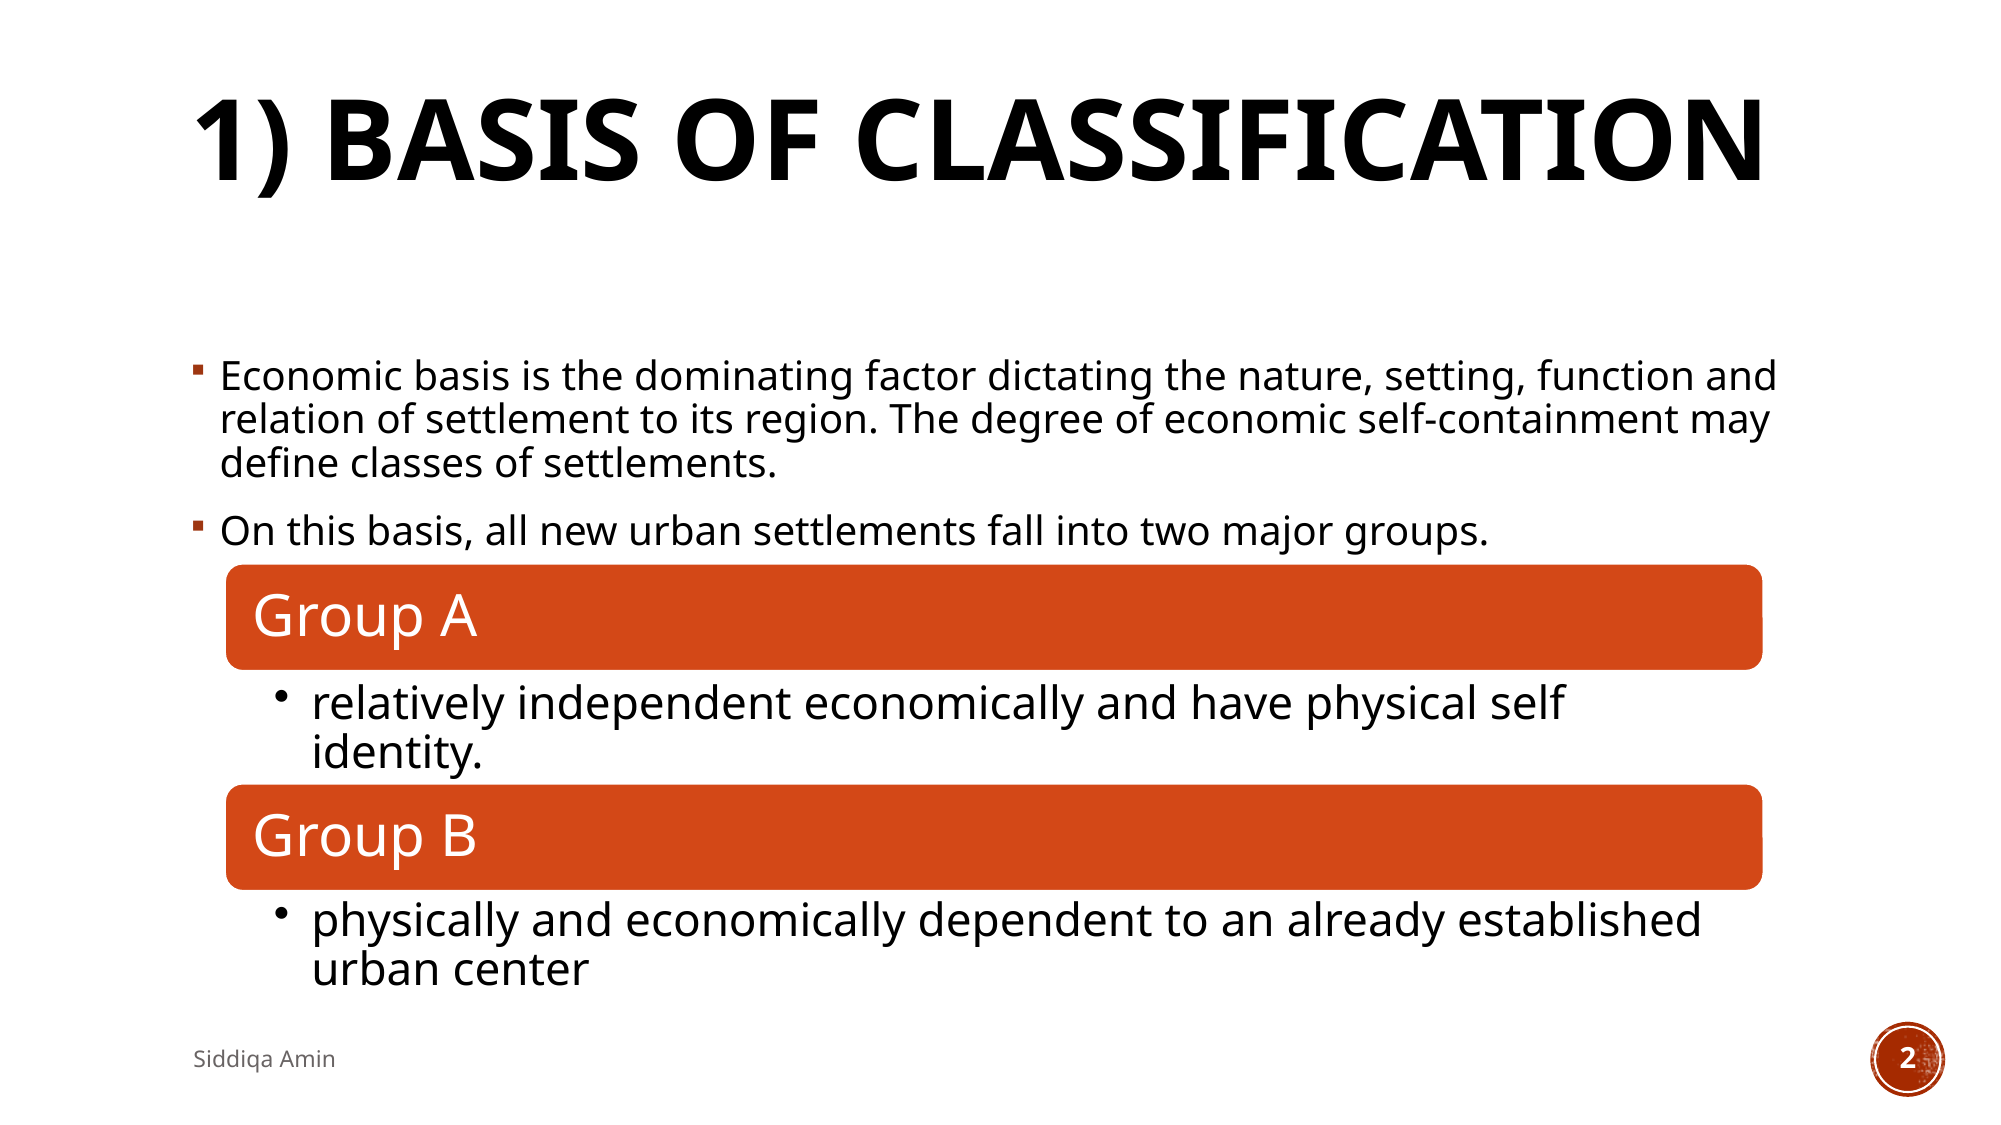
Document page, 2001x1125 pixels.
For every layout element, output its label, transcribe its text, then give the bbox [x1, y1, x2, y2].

title 1) BASIS OF CLASSIFICATION [175, 79, 1826, 344]
list Economic basis is the dominating factor dictating the nature, setting, function and relation of settlement to its region. The degree of economic self-containment may define classes of settlements. On this basis, all new urban settlements fall into two major groups. [175, 347, 1826, 563]
footer Siddiqa Amin [178, 1028, 1217, 1089]
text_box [226, 566, 1763, 1001]
slide_number 2 [1855, 1028, 1961, 1089]
